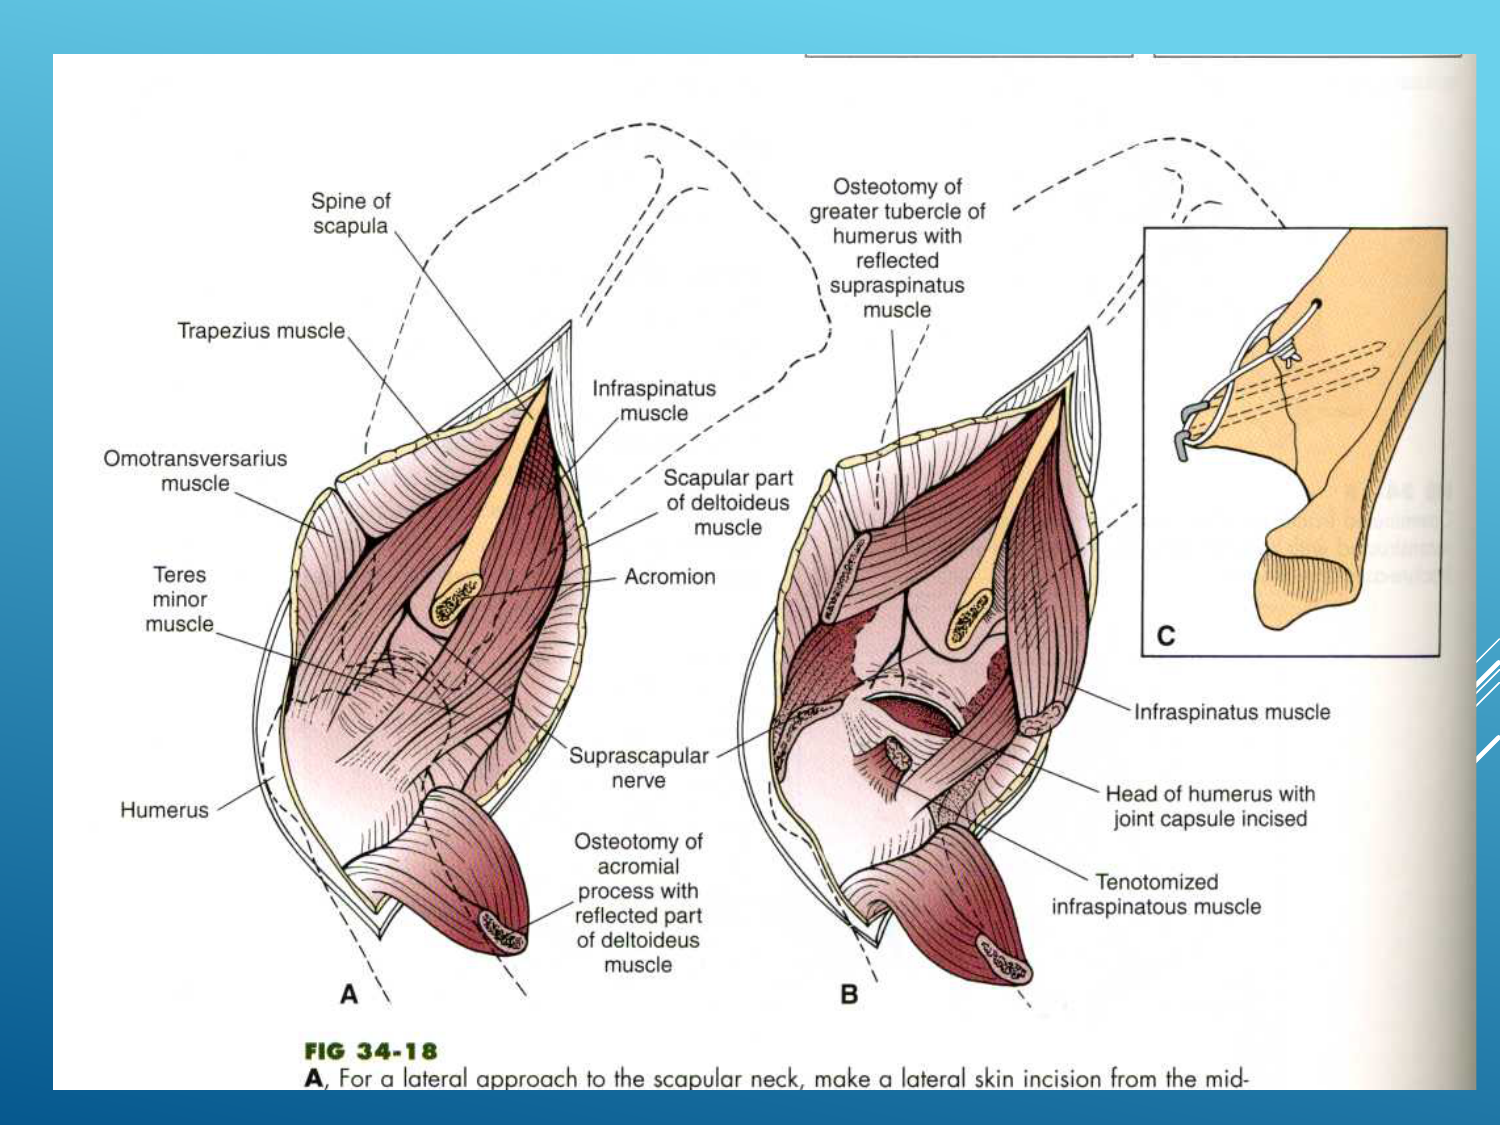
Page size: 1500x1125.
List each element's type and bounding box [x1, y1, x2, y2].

picture [52, 54, 1477, 1090]
